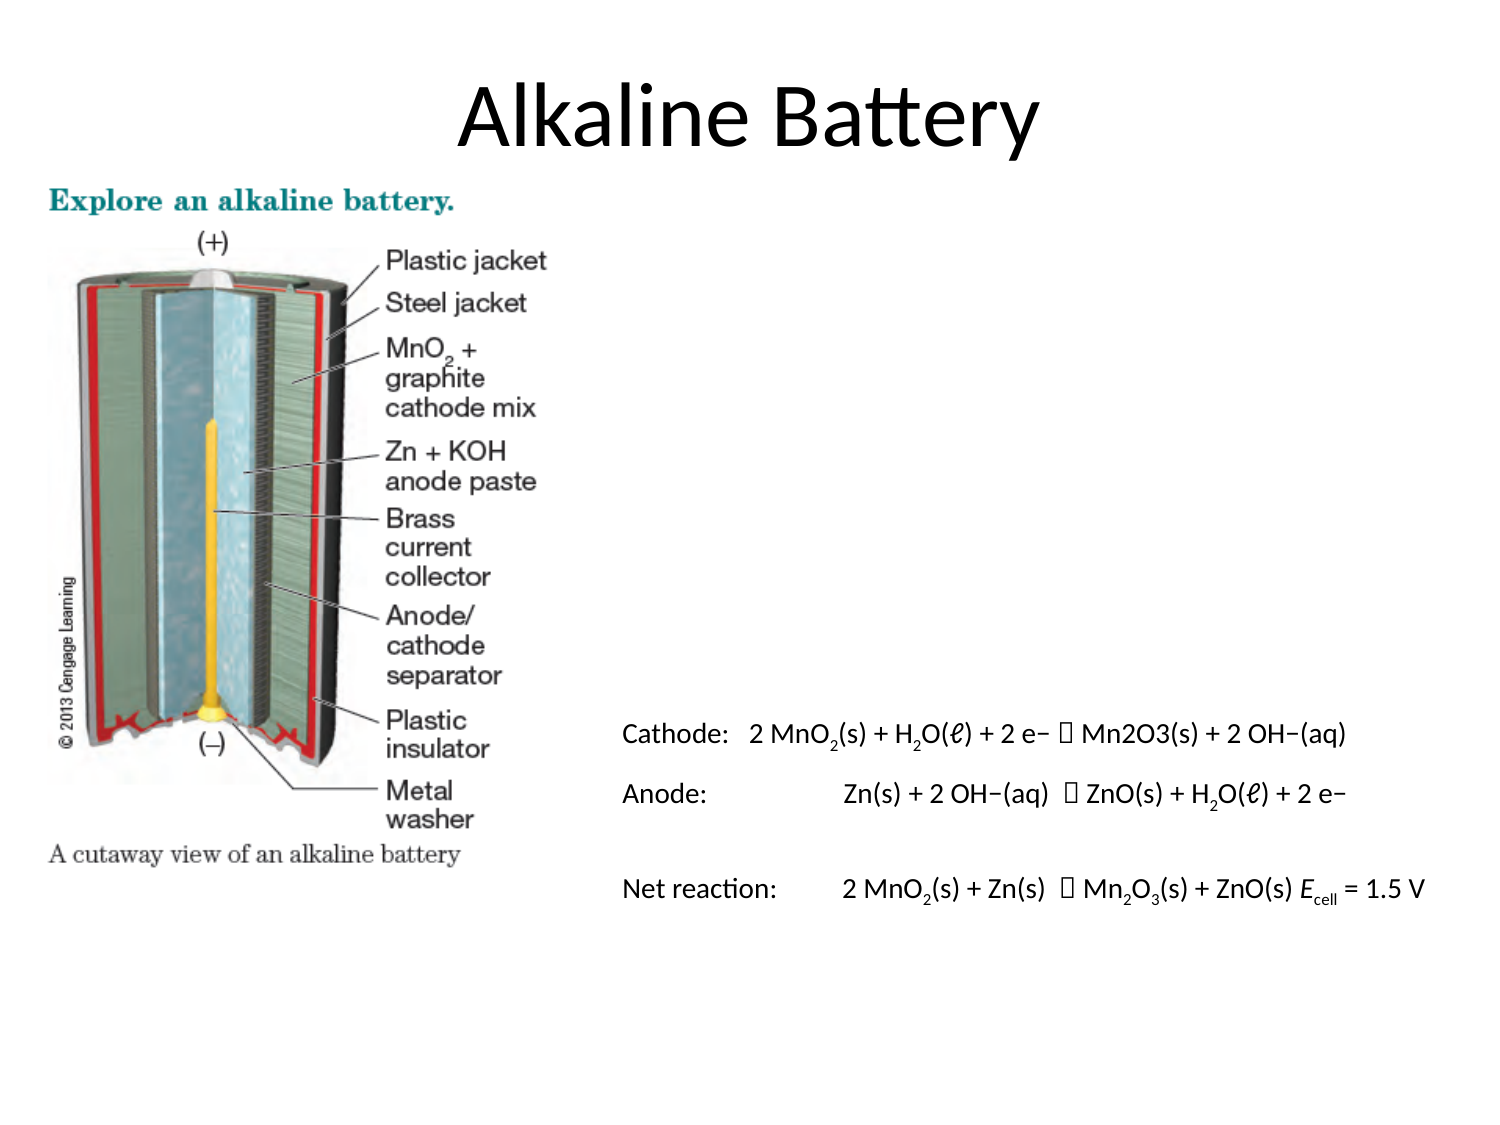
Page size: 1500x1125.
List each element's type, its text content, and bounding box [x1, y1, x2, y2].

picture [37, 180, 599, 913]
title Alkaline Battery [75, 45, 1425, 175]
text_box Cathode: 2 MnO2(s) + H2O(ℓ) + 2 e−  Mn2O3(s) + 2 OH−(aq) Anode: Zn(s) + 2 OH−(aq)  ZnO(s) + H2O(ℓ) + 2 e− Net reaction: 2 MnO2(s) + Zn(s)  Mn2O3(s) + ZnO(s) Ecell = 1.5 V [607, 687, 1497, 857]
